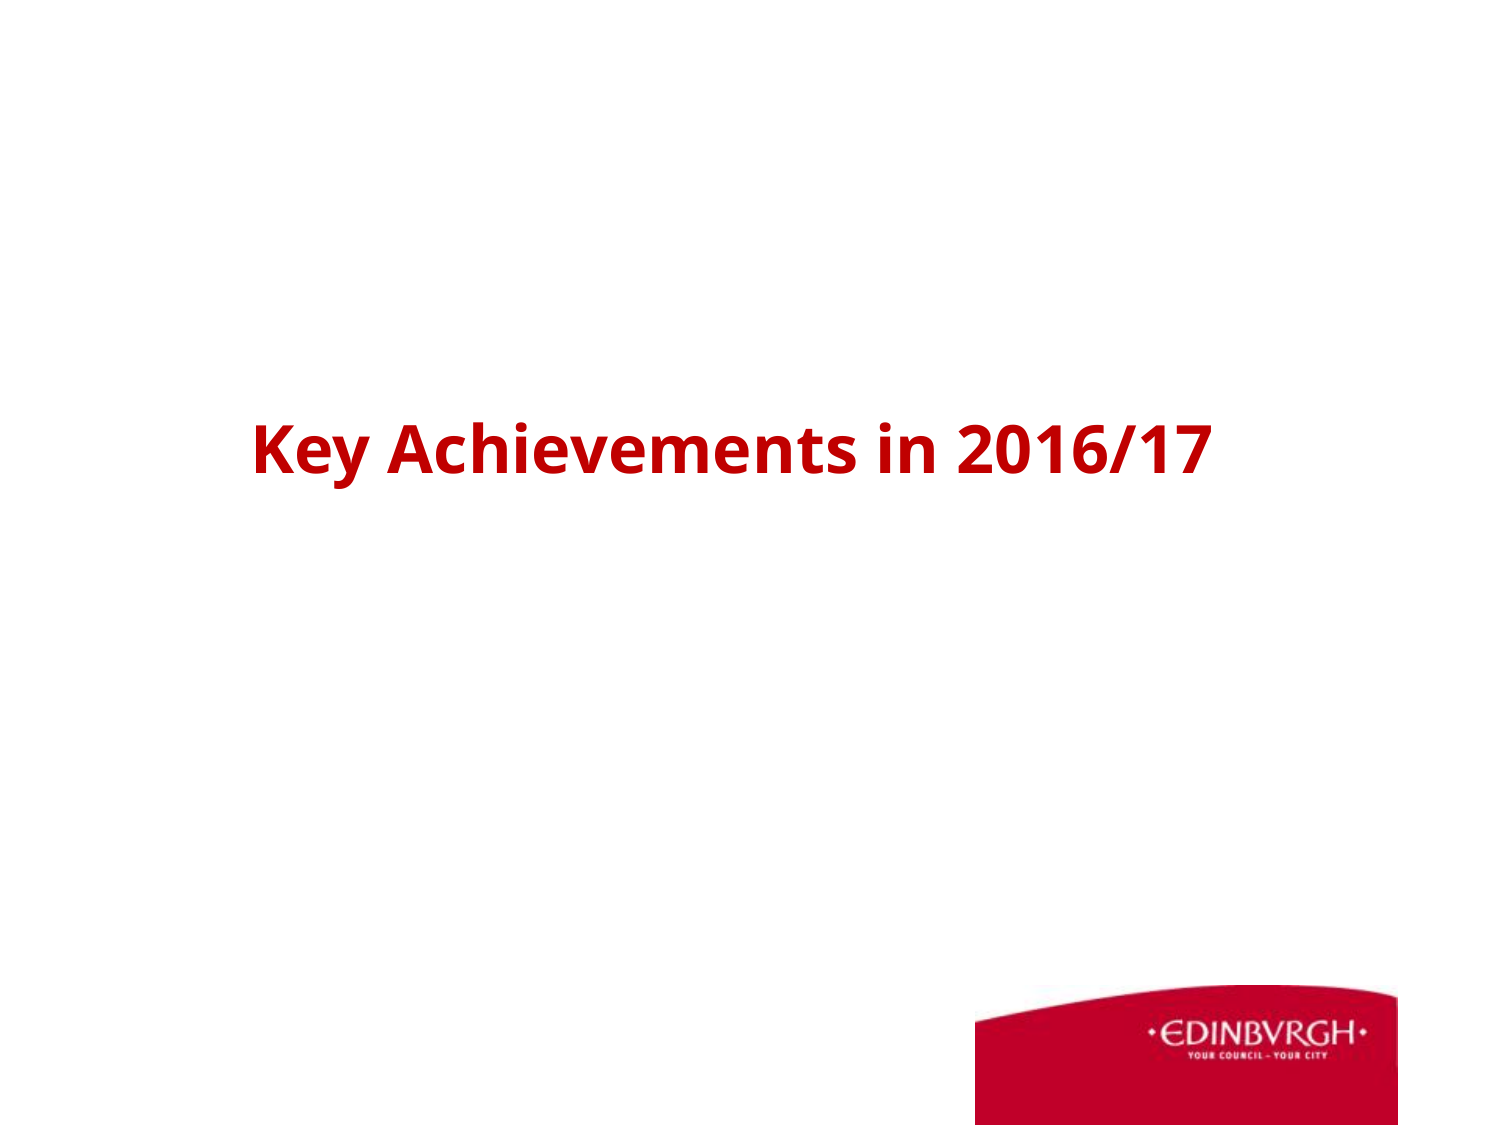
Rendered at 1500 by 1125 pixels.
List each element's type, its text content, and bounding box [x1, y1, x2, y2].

text_box Key Achievements in 2016/17 [94, 399, 1371, 507]
picture [975, 985, 1398, 1125]
